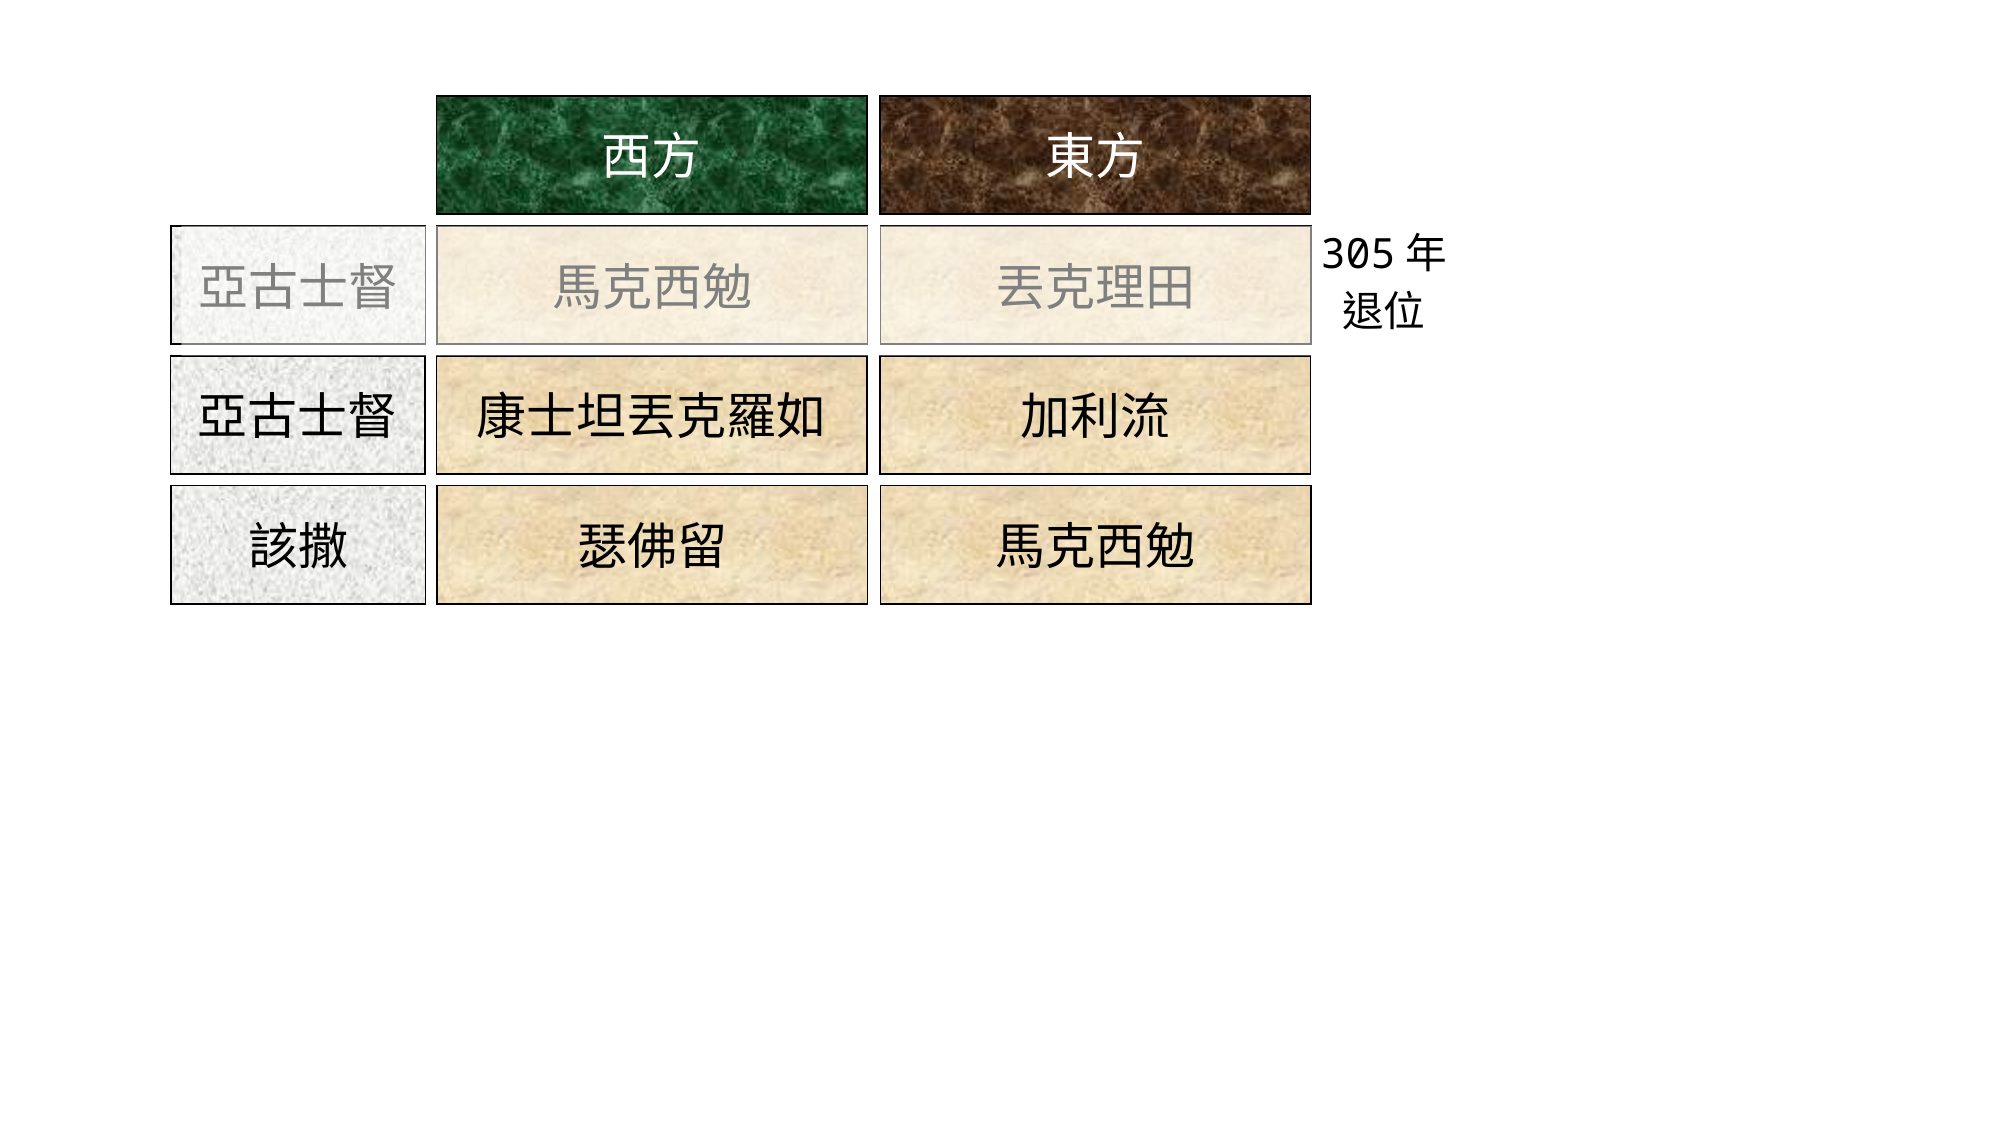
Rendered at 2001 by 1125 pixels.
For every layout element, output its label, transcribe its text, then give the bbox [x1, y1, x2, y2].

text_box 亞古士督 [171, 225, 181, 344]
text_box 該撒 [171, 485, 426, 604]
text_box 馬克西勉 [880, 485, 1312, 604]
text_box [181, 225, 1452, 356]
text_box 瑟佛留 [436, 485, 868, 604]
text_box 305年 退位 [1305, 219, 1463, 343]
text_box 加利流 [879, 356, 1311, 474]
text_box 西方 [436, 95, 868, 215]
text_box 亞古士督 [170, 355, 426, 474]
text_box 東方 [879, 95, 1311, 215]
text_box 康士坦丟克羅如 [436, 356, 868, 474]
